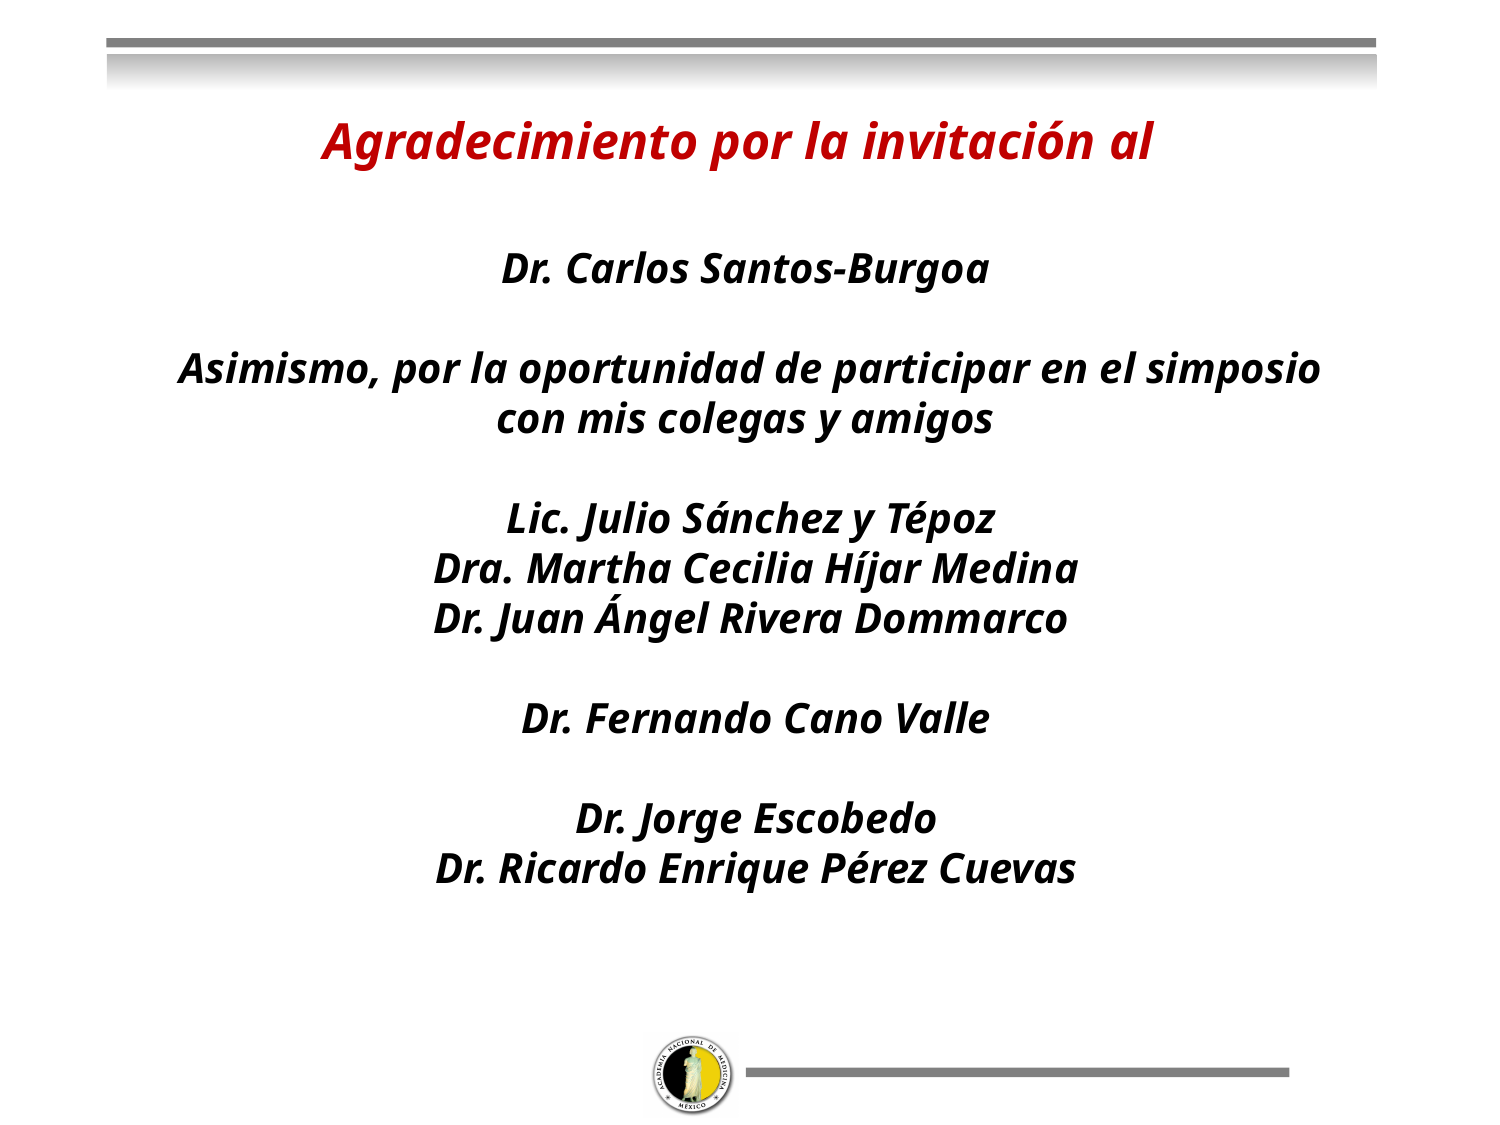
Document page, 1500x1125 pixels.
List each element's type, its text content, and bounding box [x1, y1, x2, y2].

text_box Agradecimiento por la invitación al [18, 101, 1472, 227]
picture [643, 1032, 739, 1118]
text_box Dr. Carlos Santos-Burgoa Asimismo, por la oportunidad de participar en el simposio con mis colegas y amigos Lic. Julio Sánchez y Tépoz Dra. Martha Cecilia Híjar Medina Dr. Juan Ángel Rivera Dommarco Dr. Fernando Cano Valle Dr. Jorge Escobedo Dr. Ricardo Enrique Pérez Cuevas [41, 184, 1472, 975]
